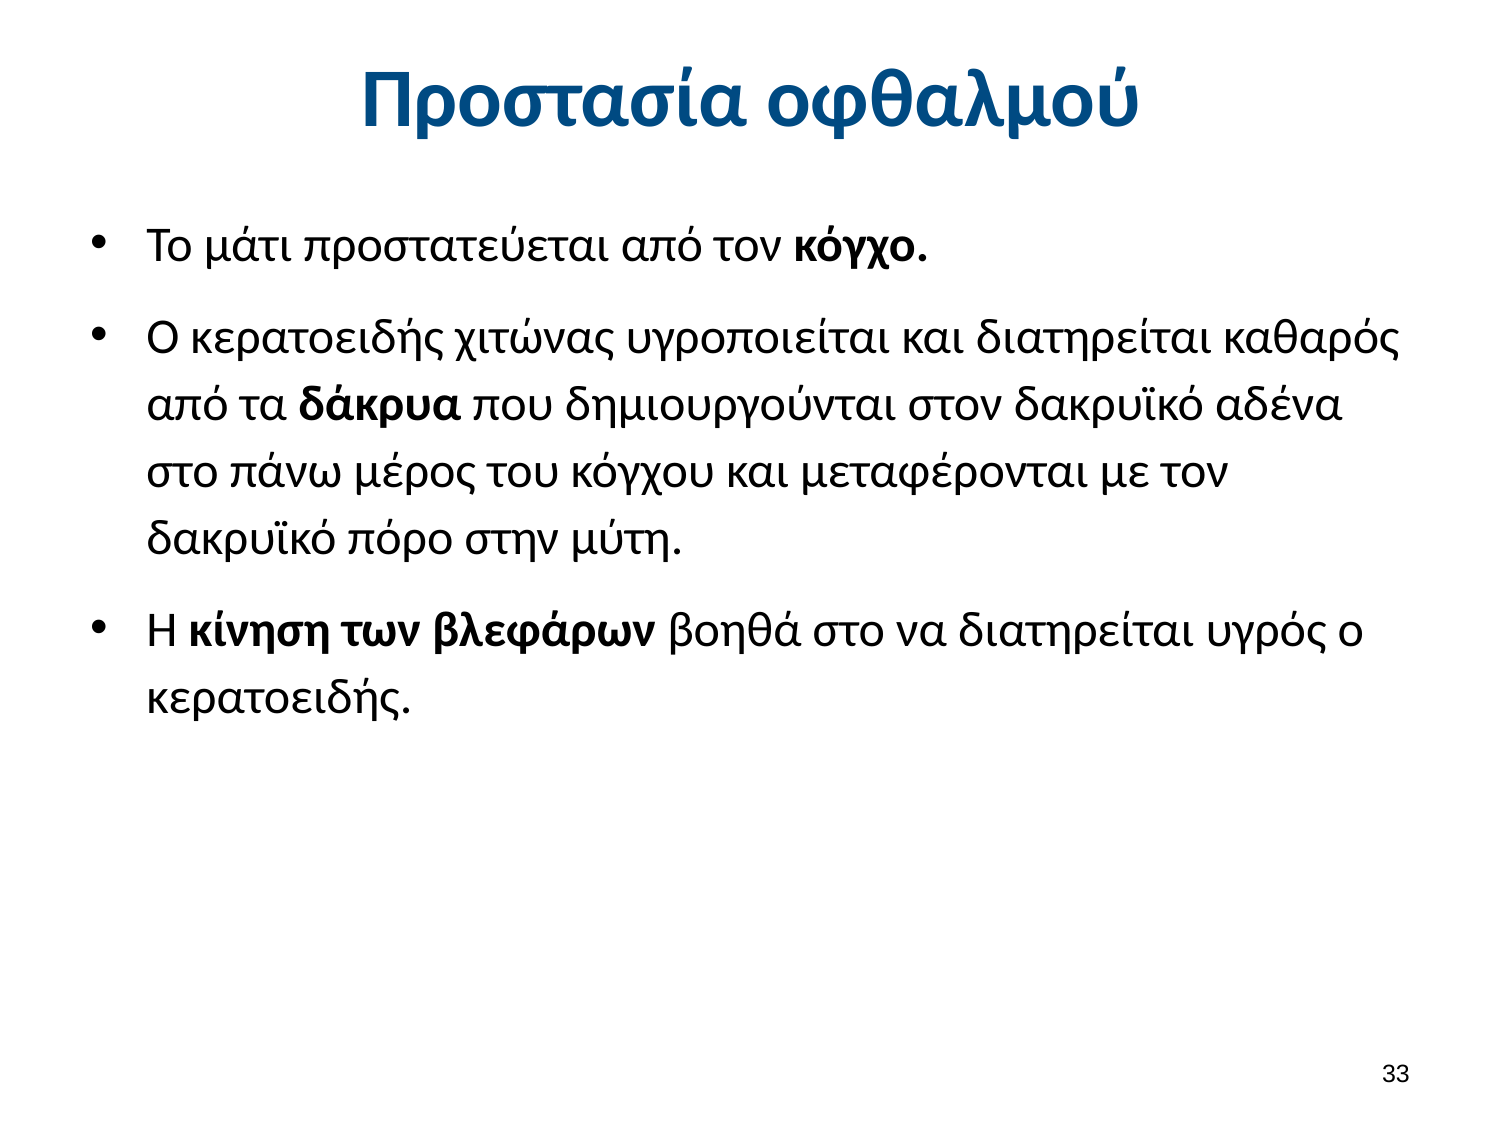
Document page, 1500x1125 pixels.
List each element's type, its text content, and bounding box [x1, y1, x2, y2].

title Προστασία οφθαλμού [76, 19, 1427, 169]
slide_number 32 [1074, 1042, 1425, 1103]
list Το μάτι προστατεύεται από τον κόγχο. Ο κερατοειδής χιτώνας υγροποιείται και διατηρείται καθαρός από τα δάκρυα που δημιουργούνται στον δακρυϊκό αδένα στο πάνω μέρος του κόγχου και μεταφέρονται με τον δακρυϊκό πόρο στην μύτη. Η κίνηση των βλεφάρων βοηθά στο να διατηρείται υγρός ο κερατοειδής. [75, 196, 1425, 1024]
